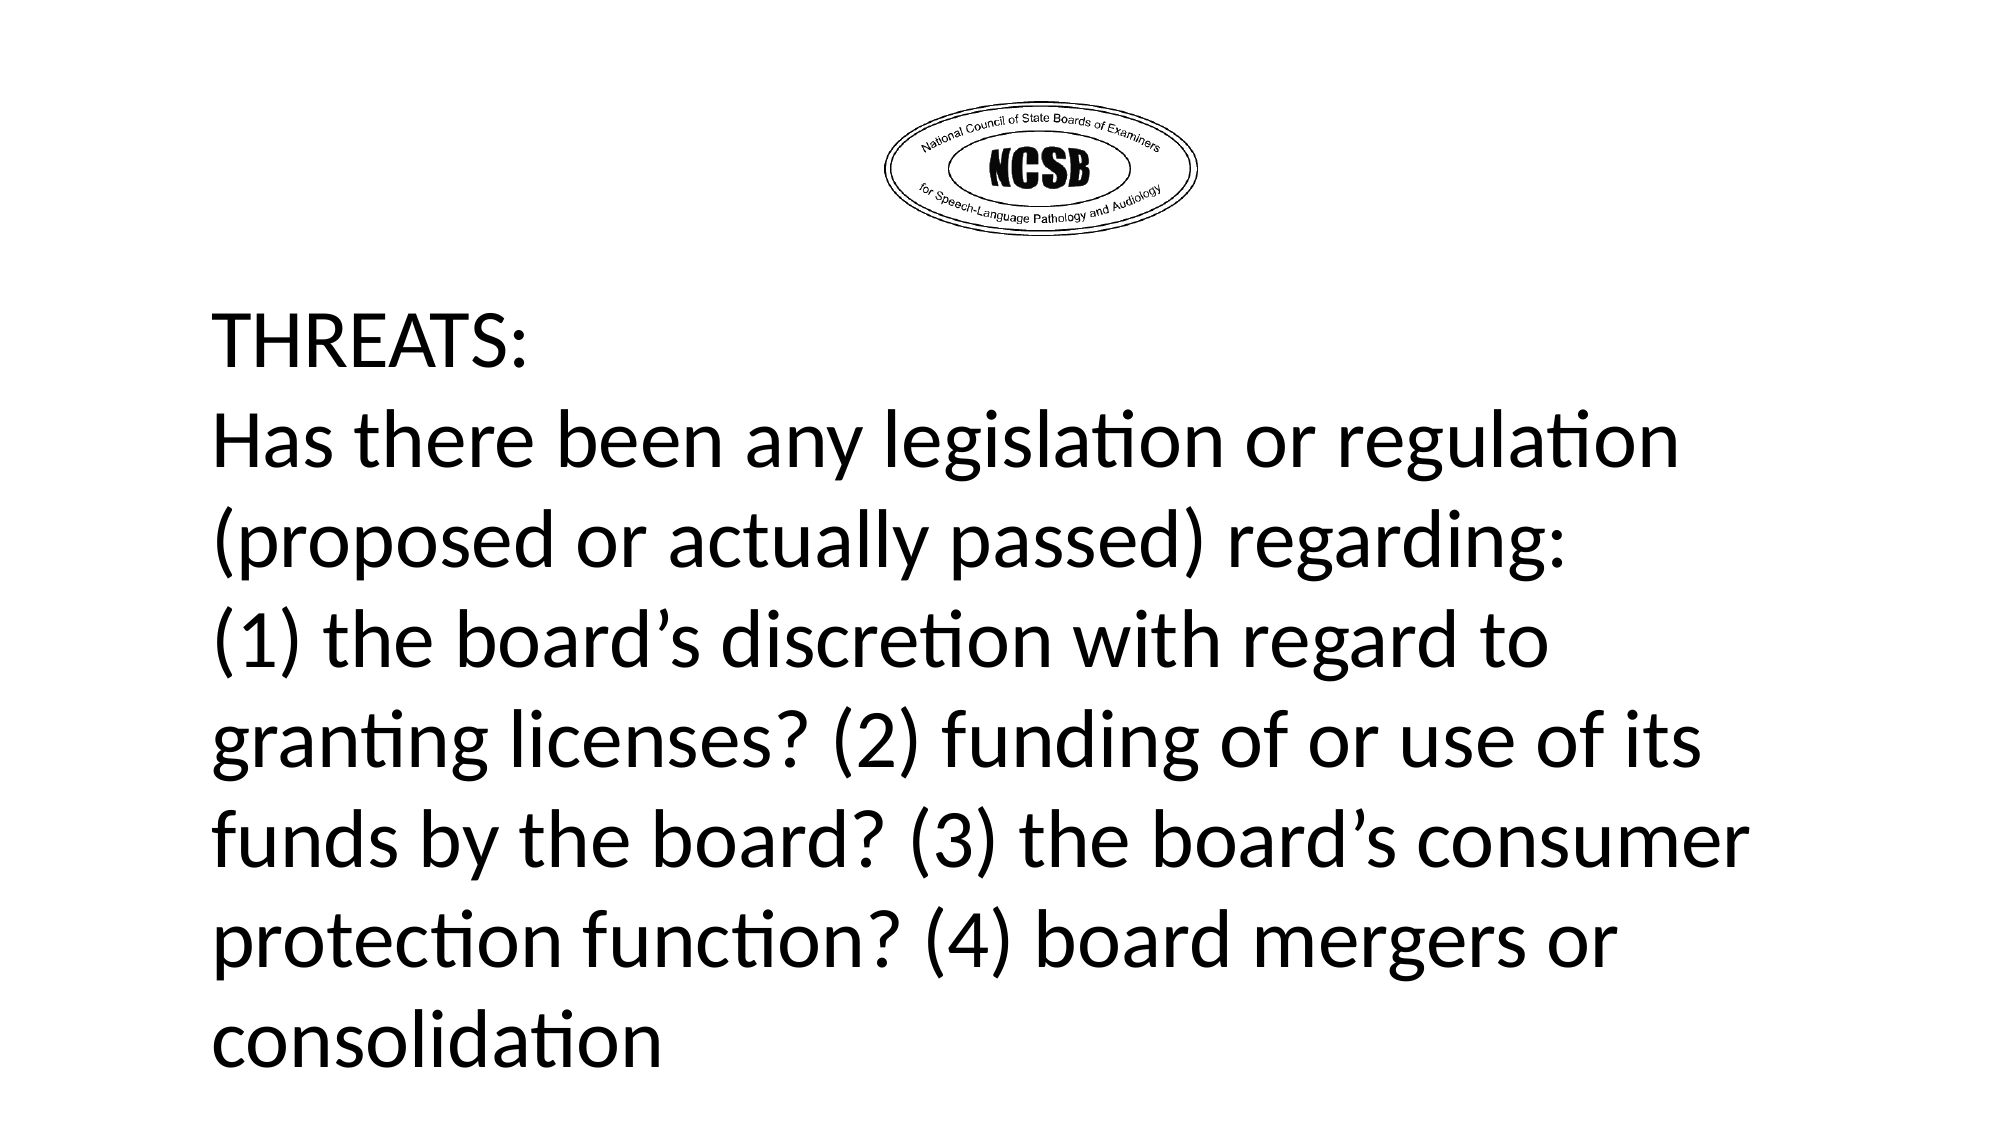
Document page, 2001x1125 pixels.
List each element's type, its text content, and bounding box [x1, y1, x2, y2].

picture [884, 101, 1198, 236]
text_box THREATS: Has there been any legislation or regulation (proposed or actually passed) regarding: (1) the board’s discretion with regard to granting licenses? (2) funding of or use of its funds by the board? (3) the board’s consumer protection function? (4) board mergers or consolidation [196, 277, 1798, 1092]
